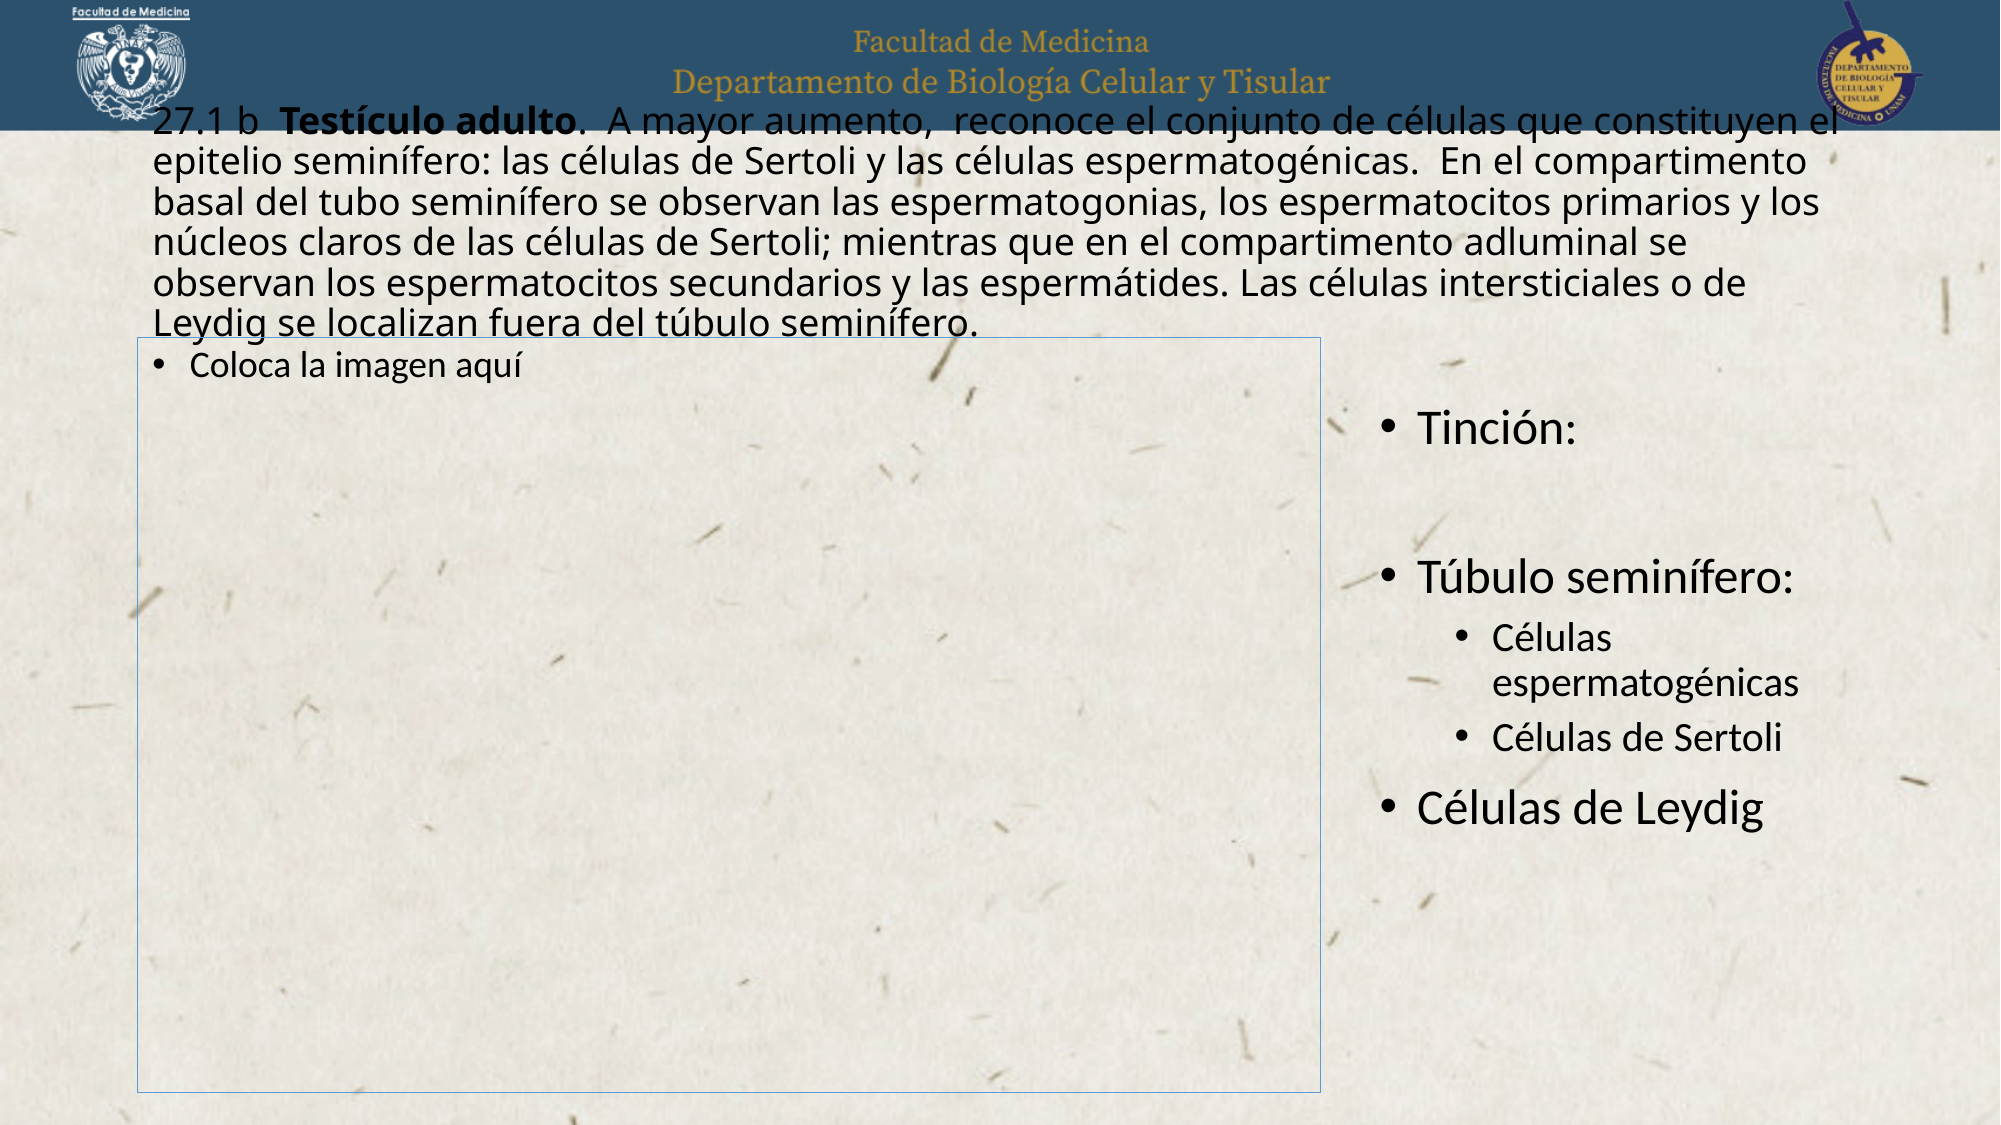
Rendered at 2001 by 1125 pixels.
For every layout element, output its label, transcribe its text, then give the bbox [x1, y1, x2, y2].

list Coloca la imagen aquí [137, 337, 1321, 1093]
list Tinción: Túbulo seminífero: Células espermatogénicas Células de Sertoli Células de Leydig [1364, 393, 1863, 1014]
title 27.1 b Testículo adulto. A mayor aumento, reconoce el conjunto de células que constituyen el epitelio seminífero: las células de Sertoli y las células espermatogénicas. En el compartimento basal del tubo seminífero se observan las espermatogonias, los espermatocitos primarios y los núcleos claros de las células de Sertoli; mientras que en el compartimento adluminal se observan los espermatocitos secundarios y las espermátides. Las células intersticiales o de Leydig se localizan fuera del túbulo seminífero. [137, 153, 1863, 338]
